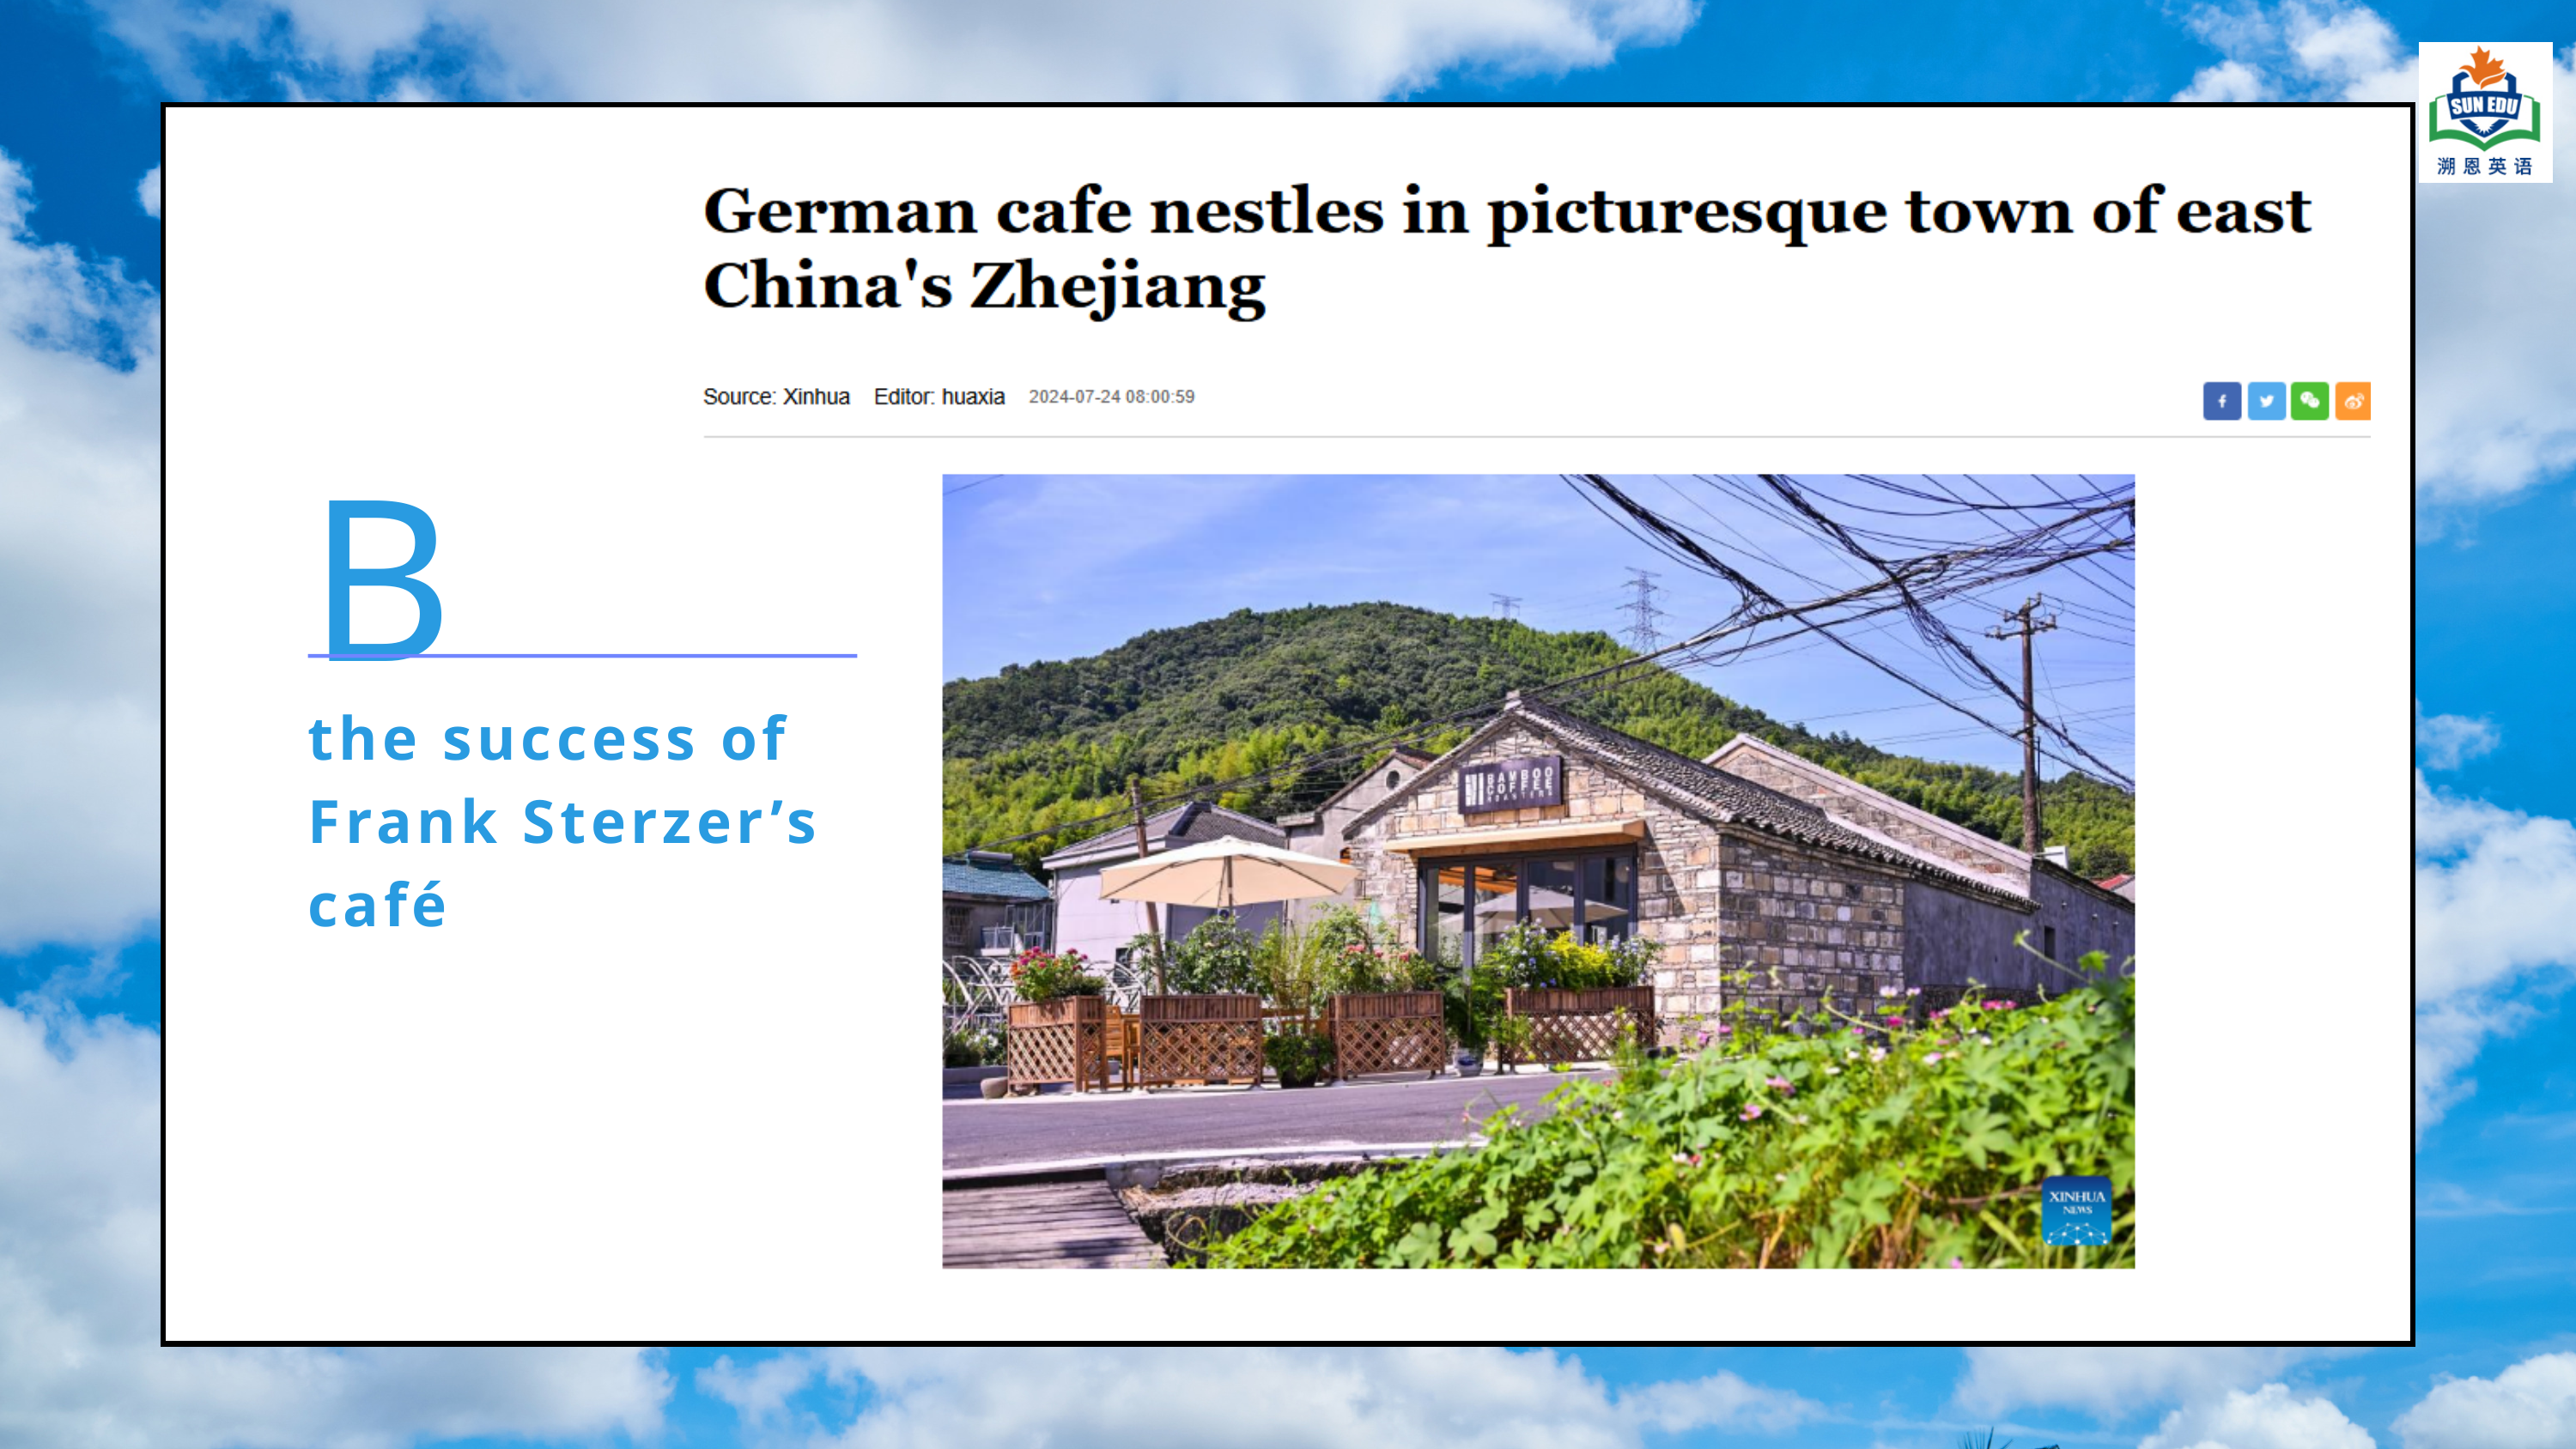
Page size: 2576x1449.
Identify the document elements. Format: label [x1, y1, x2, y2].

text_box [307, 639, 858, 673]
picture [2419, 41, 2553, 184]
picture [686, 163, 2371, 1286]
text_box [0, 0, 2576, 1449]
text_box [162, 104, 2414, 1344]
